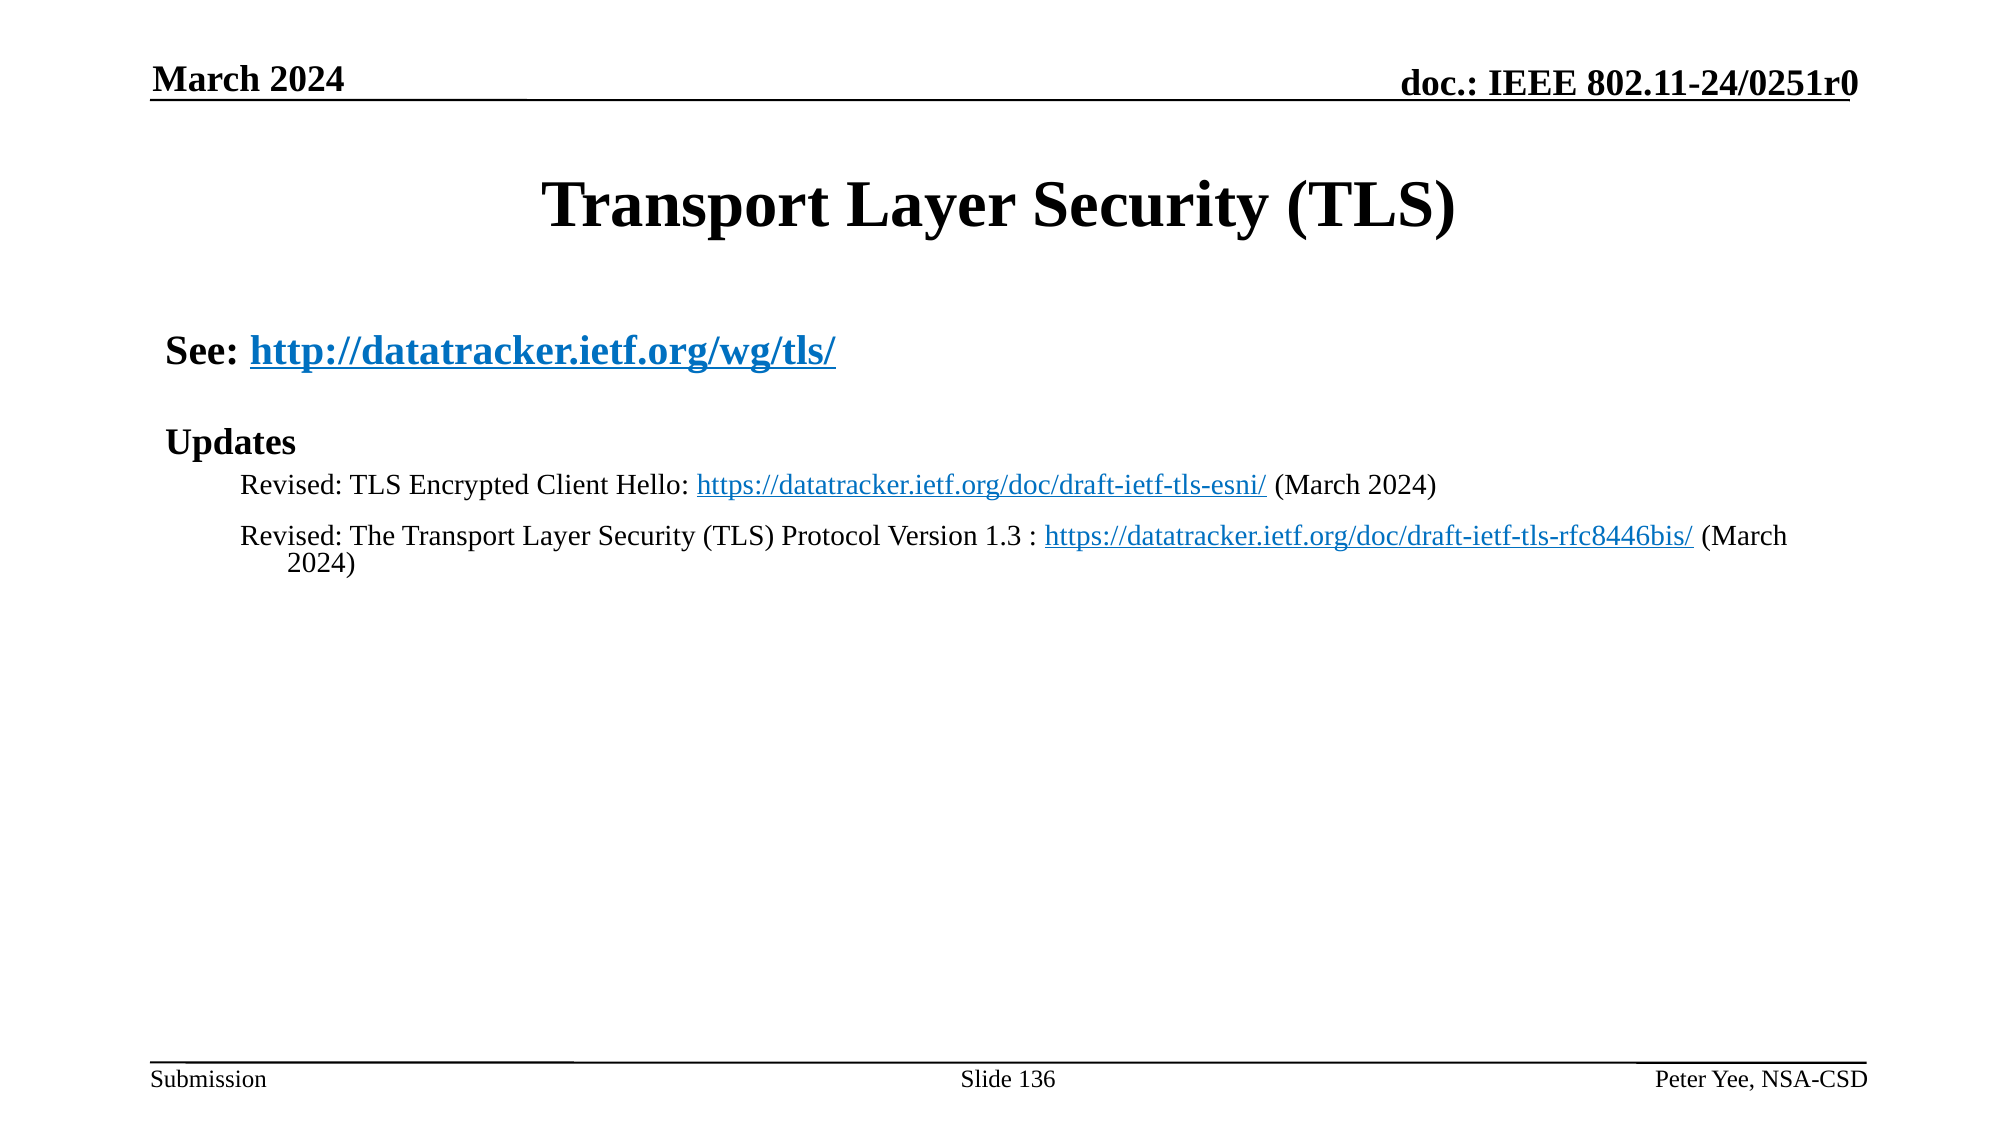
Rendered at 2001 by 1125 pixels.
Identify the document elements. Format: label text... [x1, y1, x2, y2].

slide_number Slide 136 [950, 1061, 1067, 1123]
footer Peter Yee, NSA-CSD [1171, 1061, 1869, 1093]
title Transport Layer Security (TLS) [149, 112, 1850, 288]
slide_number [152, 54, 563, 100]
list See: http://datatracker.ietf.org/wg/tls/ Updates Revised: TLS Encrypted Client Hello: https://datatracker.ietf.org/doc/draft-ietf-tls-esni/ (March 2024) Revised: The Transport Layer Security (TLS) Protocol Version 1.3 : https://datatracker.ietf.org/doc/draft-ietf-tls-rfc8446bis/ (March 2024) [149, 324, 1850, 1000]
